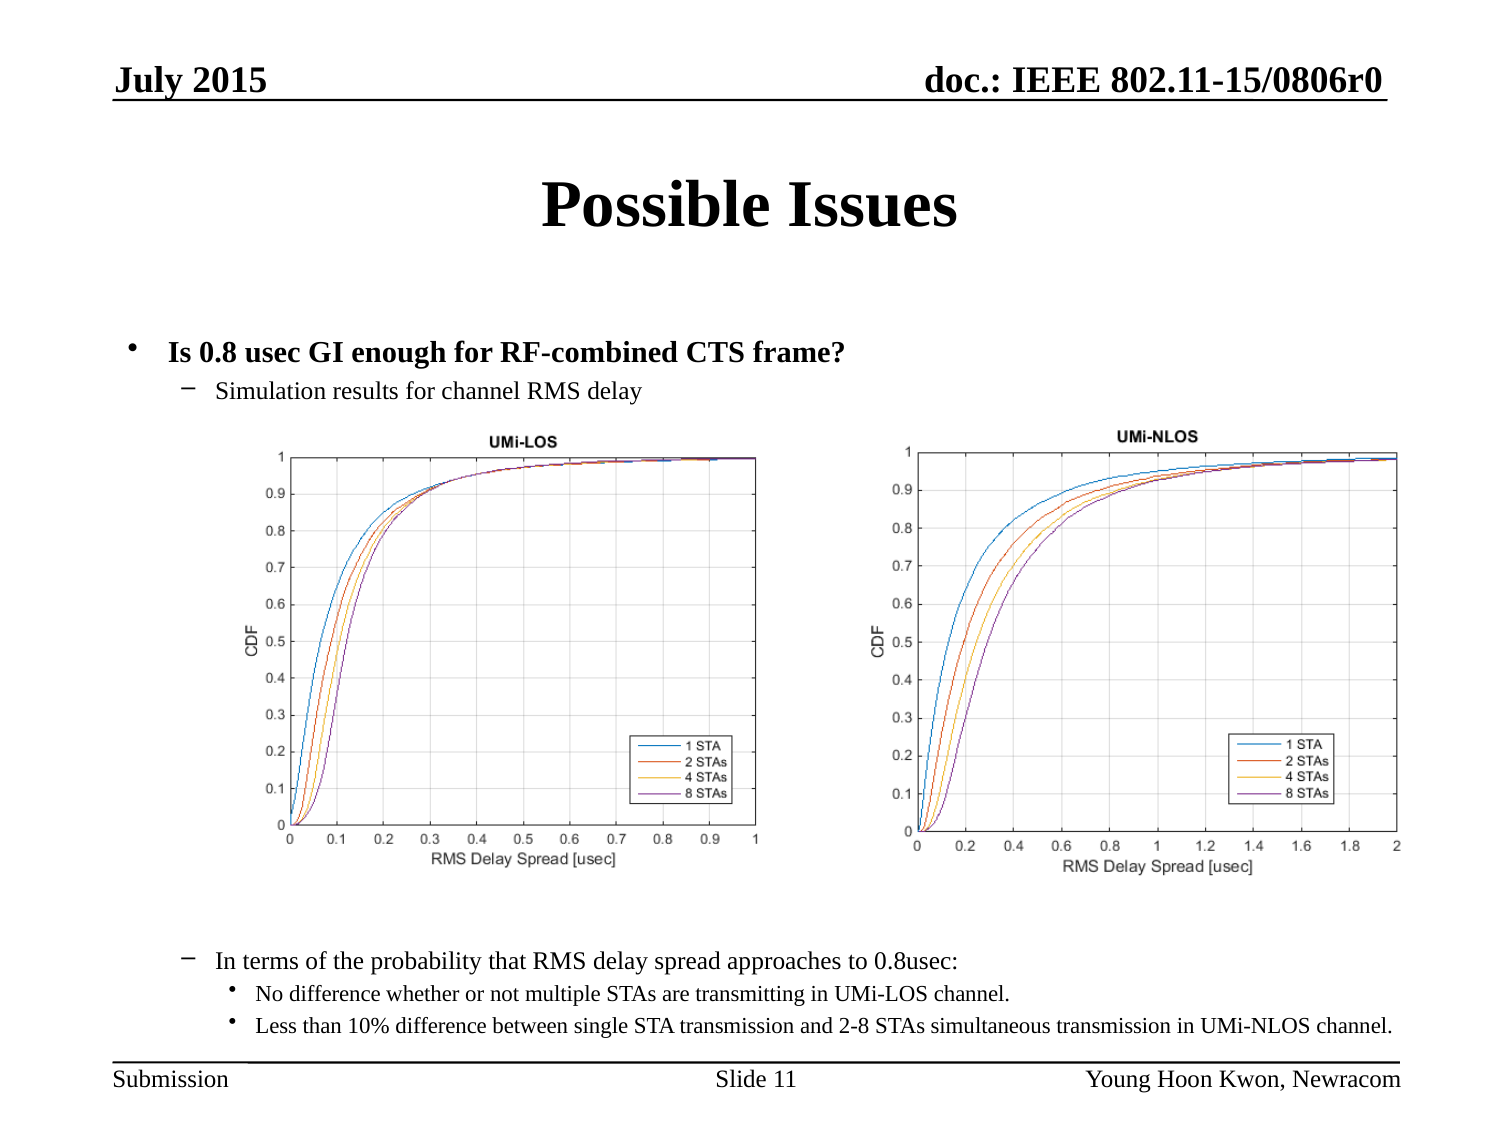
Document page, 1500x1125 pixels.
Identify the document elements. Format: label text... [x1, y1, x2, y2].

title Possible Issues [112, 112, 1388, 288]
picture [212, 424, 813, 876]
slide_number Slide 11 [712, 1063, 800, 1093]
picture [837, 418, 1456, 883]
footer Young Hoon Kwon, Newracom [1081, 1063, 1402, 1093]
list Is 0.8 usec GI enough for RF-combined CTS frame? Simulation results for channel RMS delay In terms of the probability that RMS delay spread approaches to 0.8usec: No difference whether or not multiple STAs are transmitting in UMi-LOS channel. Less than 10% difference between single STA transmission and 2-8 STAs simultaneous transmission in UMi-NLOS channel. [112, 324, 1426, 1063]
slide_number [114, 54, 270, 101]
